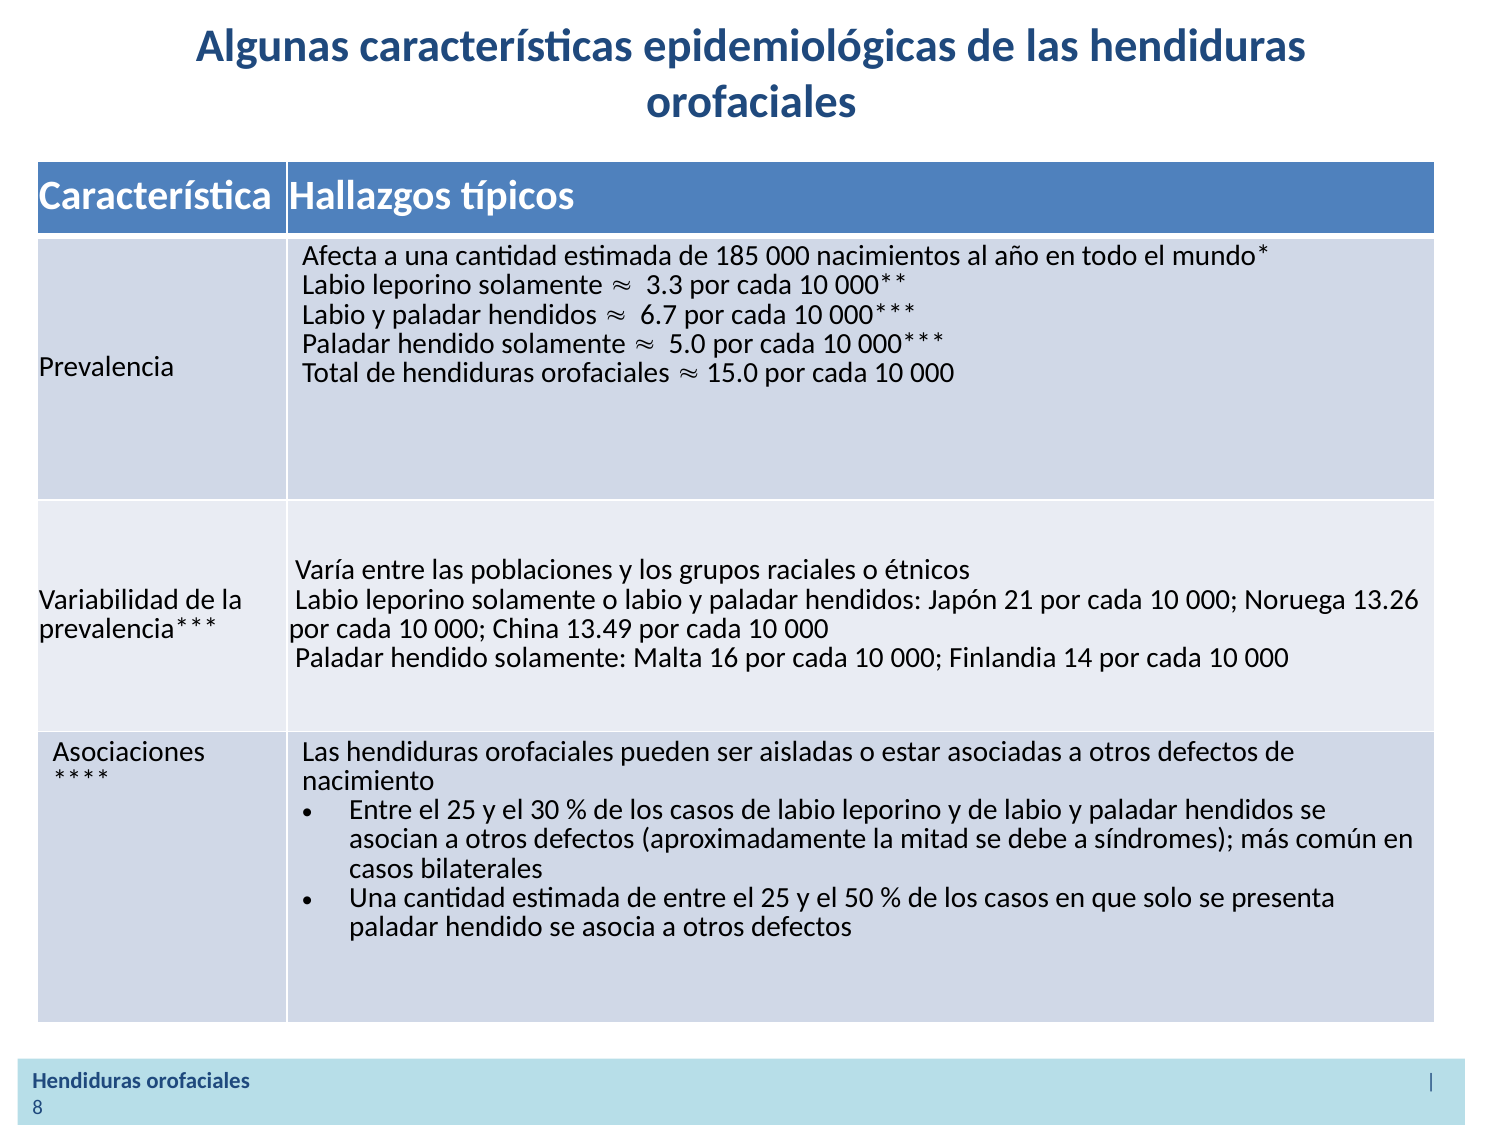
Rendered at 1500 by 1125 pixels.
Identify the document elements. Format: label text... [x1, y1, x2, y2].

table_cell Las hendiduras orofaciales pueden ser aisladas o estar asociadas a otros defectos de nacimiento Entre el 25 y el 30 % de los casos de labio leporino y de labio y paladar hendidos se asocian a otros defectos (aproximadamente la mitad se debe a síndromes); más común en casos bilaterales Una cantidad estimada de entre el 25 y el 50 % de los casos en que solo se presenta paladar hendido se asocia a otros defectos [288, 732, 1434, 1022]
table_header Característica [38, 162, 286, 233]
table_cell Variabilidad de la prevalencia*** [38, 501, 286, 731]
table_cell Afecta a una cantidad estimada de 185 000 nacimientos al año en todo el mundo* Labio leporino solamente  3.3 por cada 10 000** Labio y paladar hendidos  6.7 por cada 10 000*** Paladar hendido solamente  5.0 por cada 10 000*** Total de hendiduras orofaciales  15.0 por cada 10 000 [288, 239, 1434, 499]
title Algunas características epidemiológicas de las hendiduras orofaciales [76, 7, 1427, 135]
text_box Hendiduras orofaciales | 8 [17, 1058, 1465, 1125]
table_cell Varía entre las poblaciones y los grupos raciales o étnicos Labio leporino solamente o labio y paladar hendidos: Japón 21 por cada 10 000; Noruega 13.26 por cada 10 000; China 13.49 por cada 10 000 Paladar hendido solamente: Malta 16 por cada 10 000; Finlandia 14 por cada 10 000 [288, 501, 1434, 731]
table_header Hallazgos típicos [288, 162, 1434, 233]
table_cell Prevalencia [38, 239, 286, 499]
table_cell Asociaciones **** [38, 732, 286, 1022]
